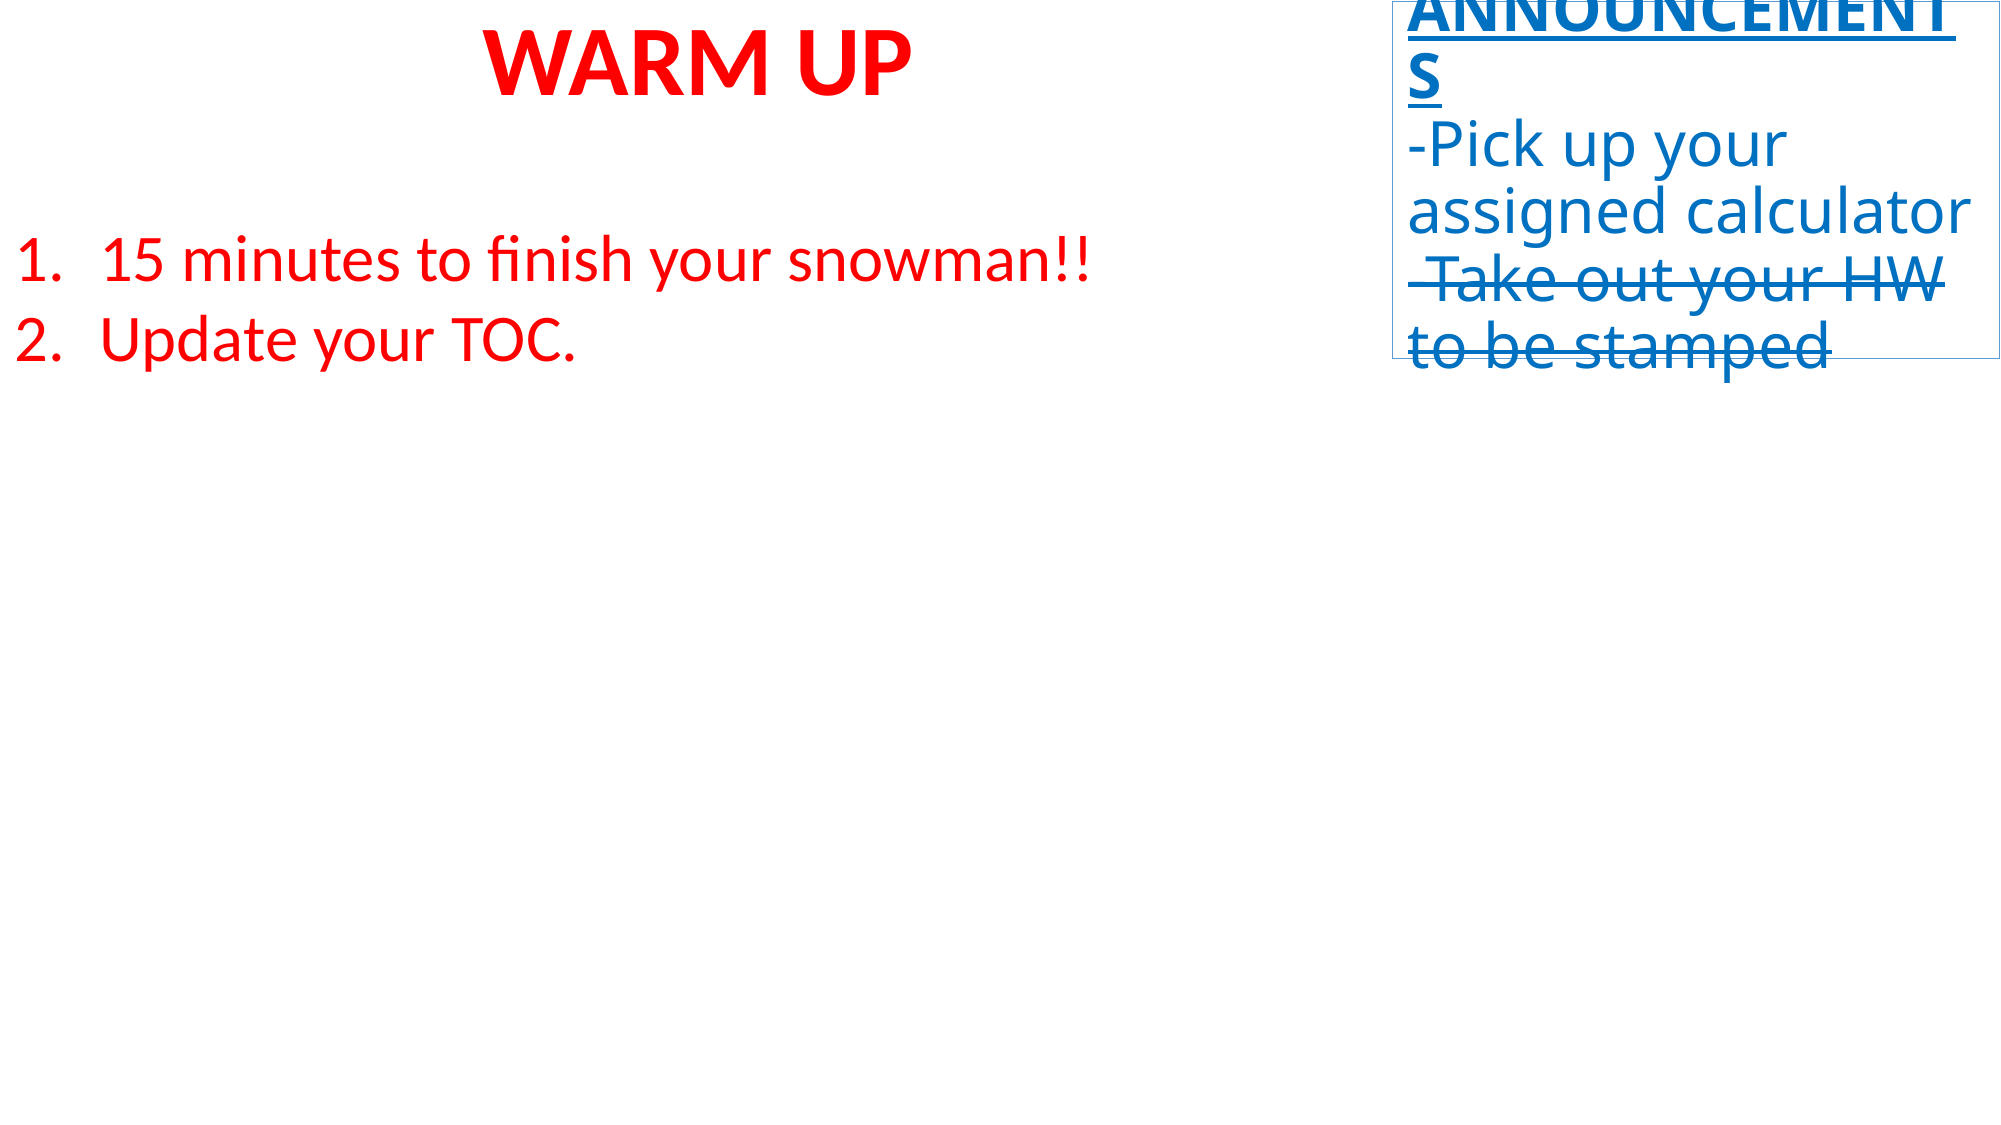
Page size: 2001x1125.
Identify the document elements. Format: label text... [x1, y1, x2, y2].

list WARM UP [4, 1, 1393, 153]
title ANNOUNCEMENTS -Pick up your assigned calculator -Take out your HW to be stamped [1392, 1, 2000, 359]
text_box 15 minutes to finish your snowman!! Update your TOC. [0, 207, 1388, 382]
